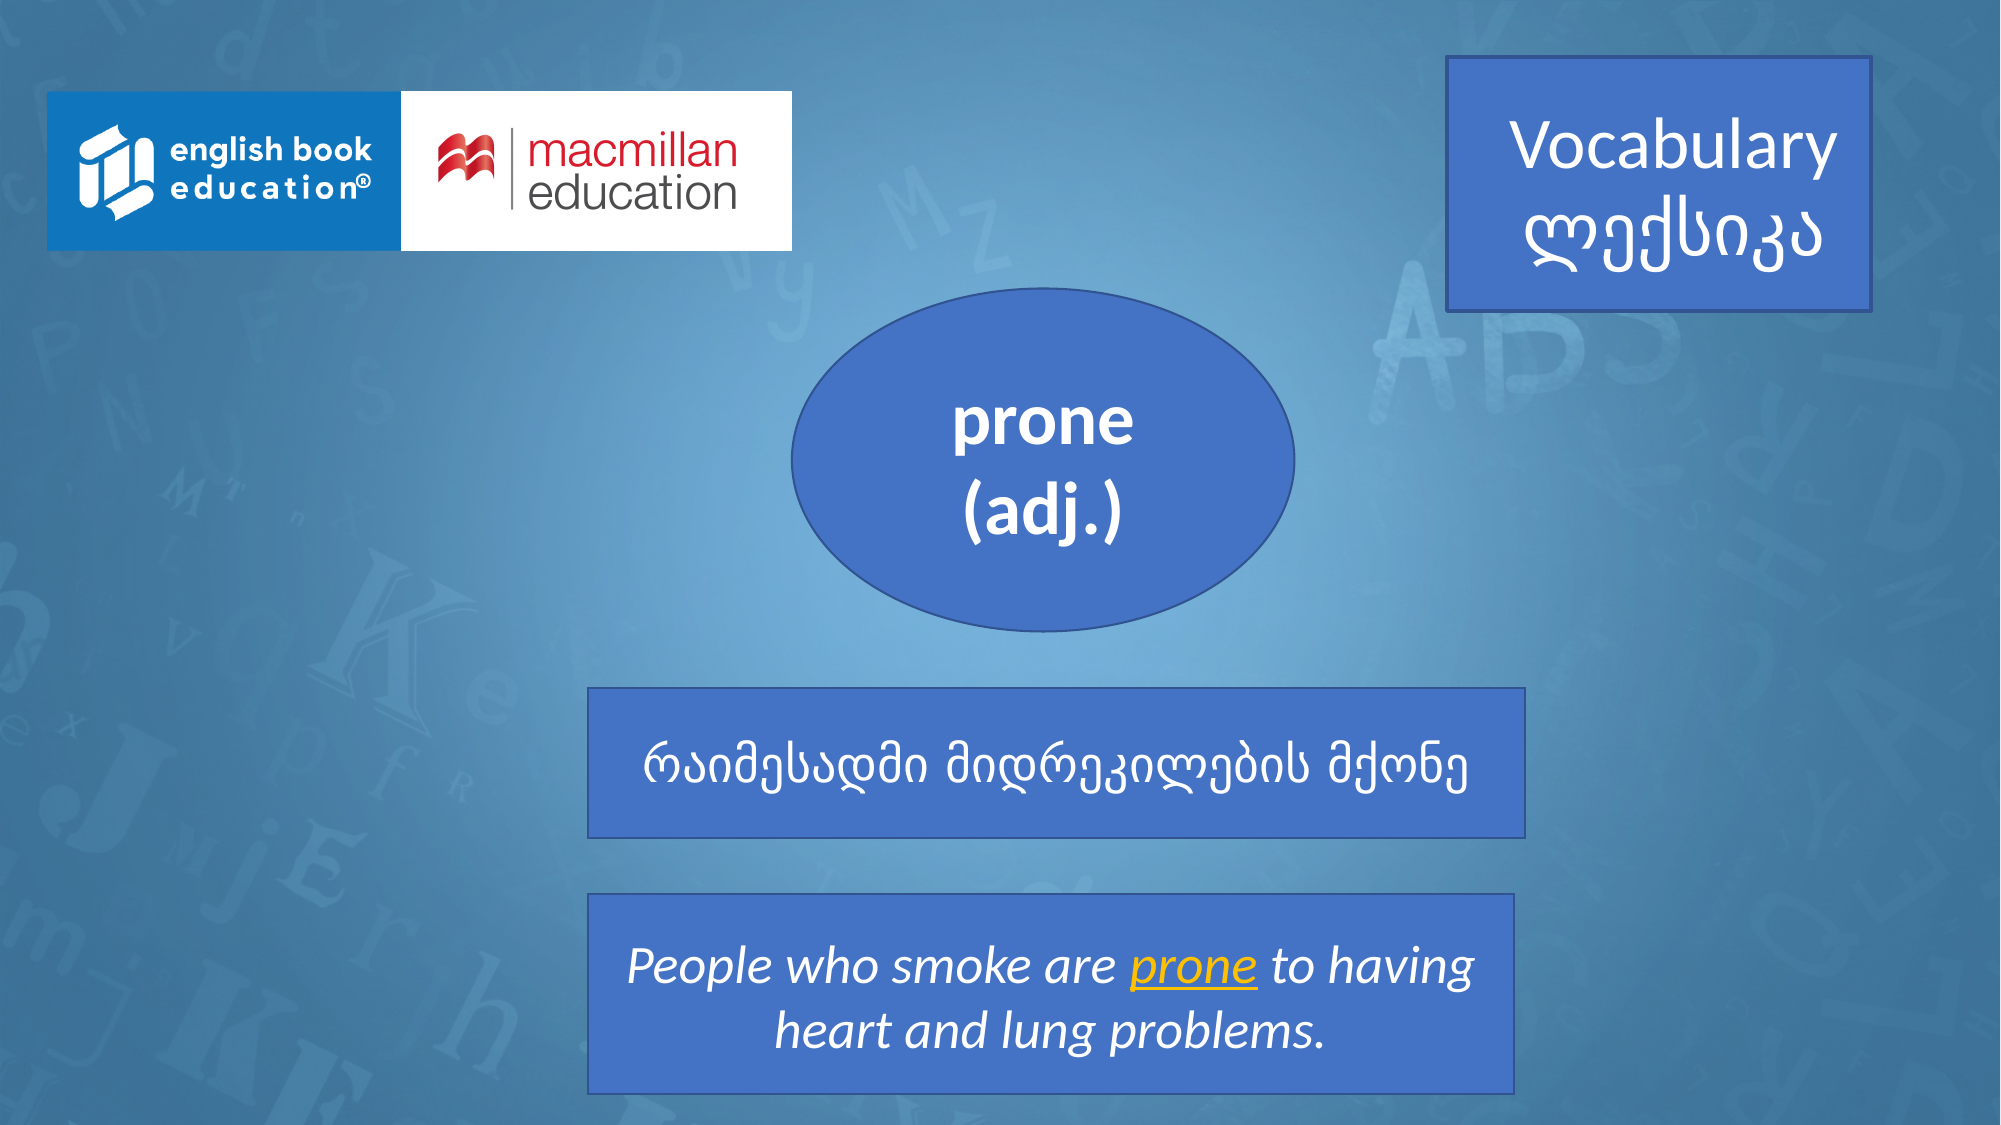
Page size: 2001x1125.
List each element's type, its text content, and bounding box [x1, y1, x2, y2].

text_box People who smoke are prone to having heart and lung problems. [588, 894, 1514, 1095]
text_box რაიმესადმი მიდრეკილების მქონე [588, 688, 1525, 838]
picture [0, 0, 2001, 1125]
text_box [1445, 55, 1873, 313]
text_box Vocabulary ლექსიკა [1447, 87, 1902, 278]
text_box prone (adj.) [791, 288, 1295, 632]
